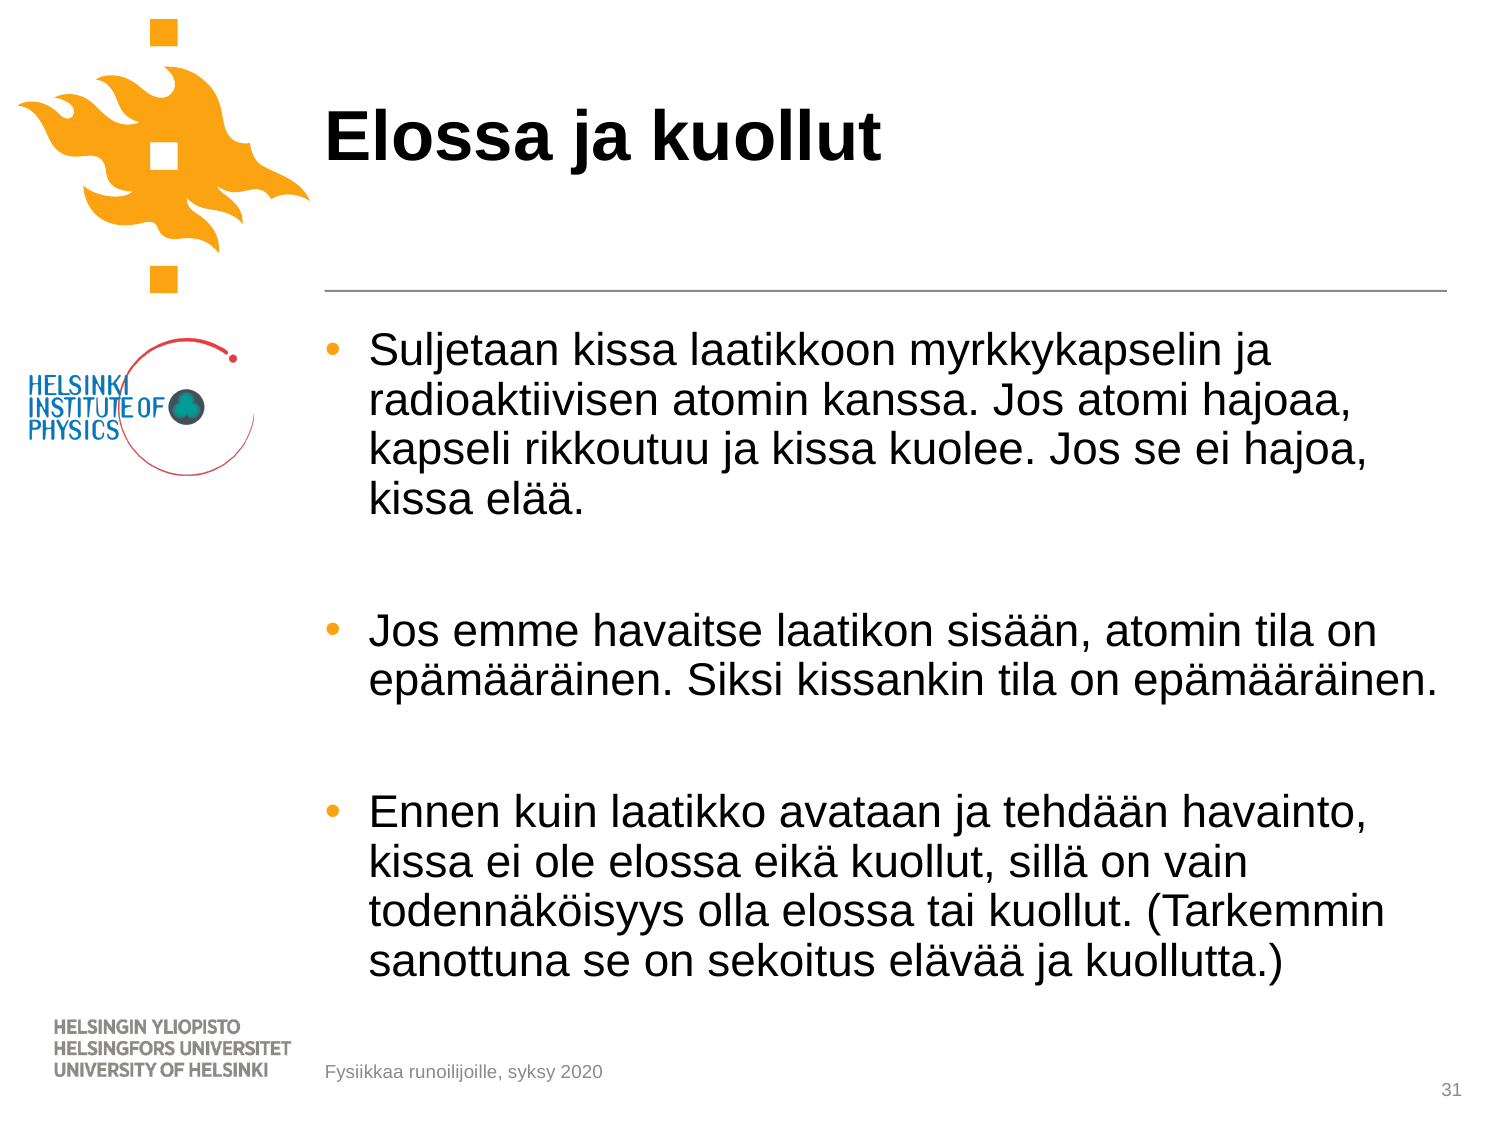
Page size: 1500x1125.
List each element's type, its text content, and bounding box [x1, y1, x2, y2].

list Suljetaan kissa laatikkoon myrkkykapselin ja radioaktiivisen atomin kanssa. Jos atomi hajoaa, kapseli rikkoutuu ja kissa kuolee. Jos se ei hajoa, kissa elää. Jos emme havaitse laatikon sisään, atomin tila on epämääräinen. Siksi kissankin tila on epämääräinen. Ennen kuin laatikko avataan ja tehdään havainto, kissa ei ole elossa eikä kuollut, sillä on vain todennäköisyys olla elossa tai kuollut. (Tarkemmin sanottuna se on sekoitus elävää ja kuollutta.) [324, 326, 1447, 1059]
footer Fysiikkaa runoilijoille, syksy 2020 [324, 1058, 1069, 1083]
picture [53, 1017, 292, 1079]
title Elossa ja kuollut [324, 90, 1447, 279]
slide_number 31 [1149, 1025, 1463, 1100]
